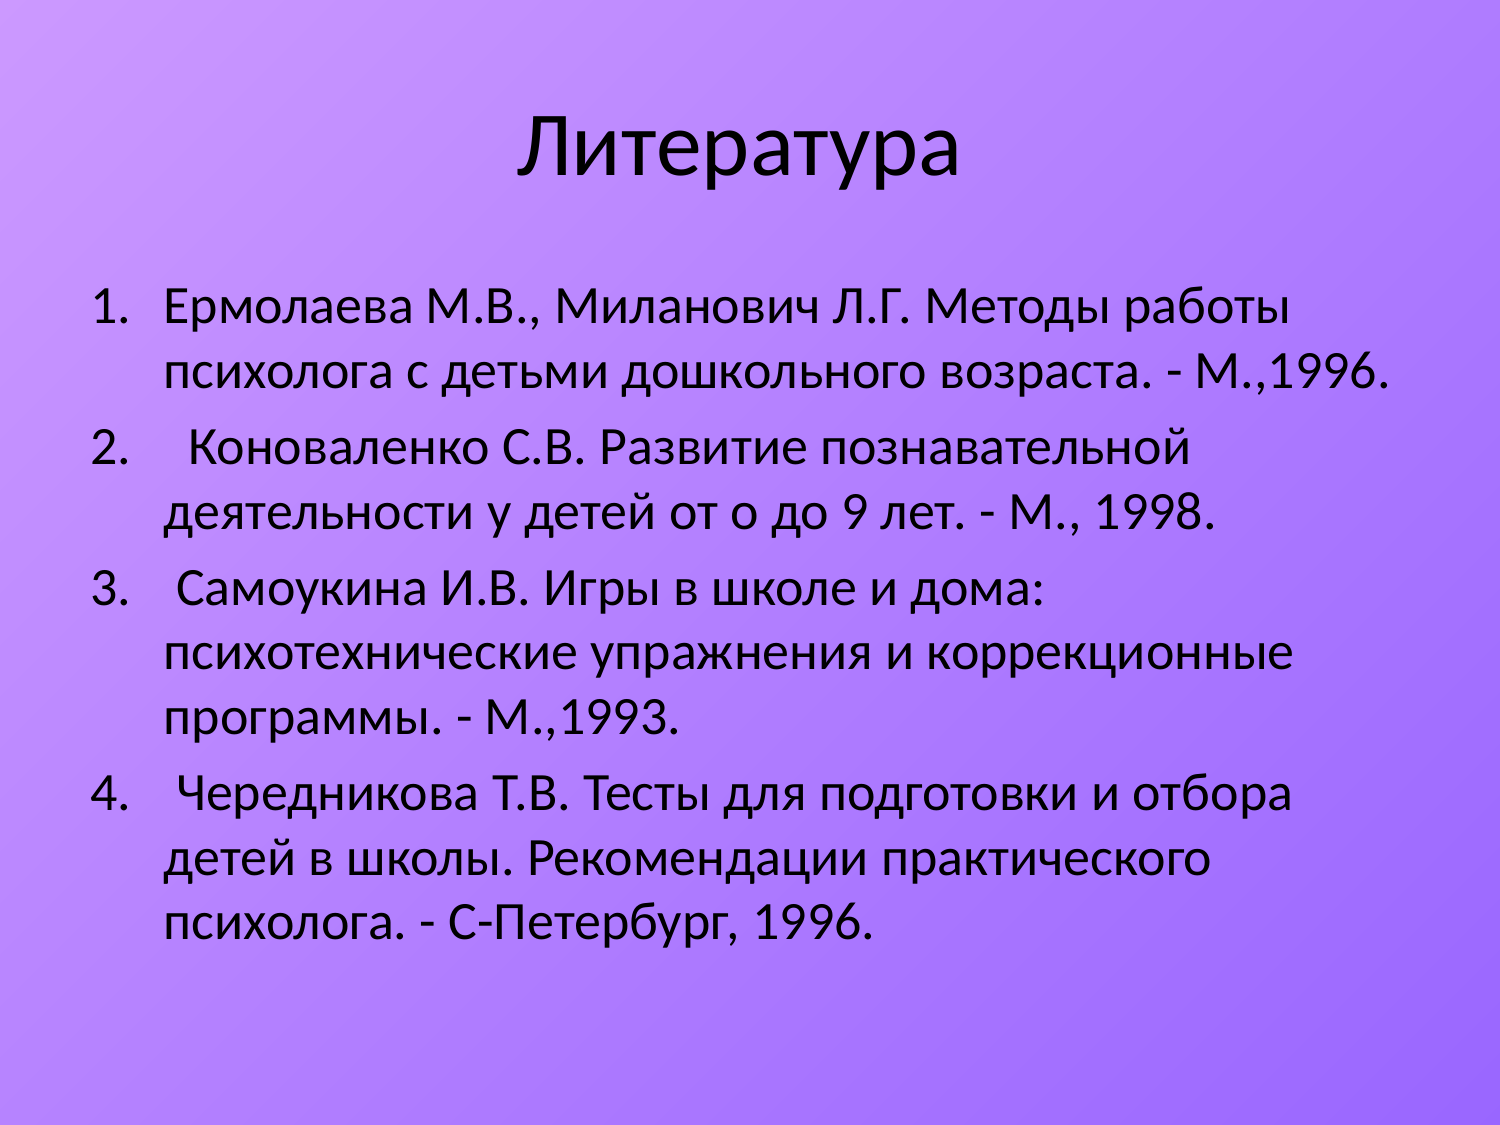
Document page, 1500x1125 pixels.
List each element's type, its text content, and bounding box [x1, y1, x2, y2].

title Литература [75, 45, 1425, 233]
list Ермолаева М.В., Миланович Л.Г. Методы работы психолога с детьми дошкольного возраста. - М.,1996. Коноваленко С.В. Развитие познавательной деятельности у детей от о до 9 лет. - М., 1998. Самоукина И.В. Игры в школе и дома: психотехнические упражнения и коррекционные программы. - М.,1993. Чередникова Т.В. Тесты для подготовки и отбора детей в школы. Peкомендации практического психолога. - C-Петербург, 1996. [75, 262, 1425, 1005]
